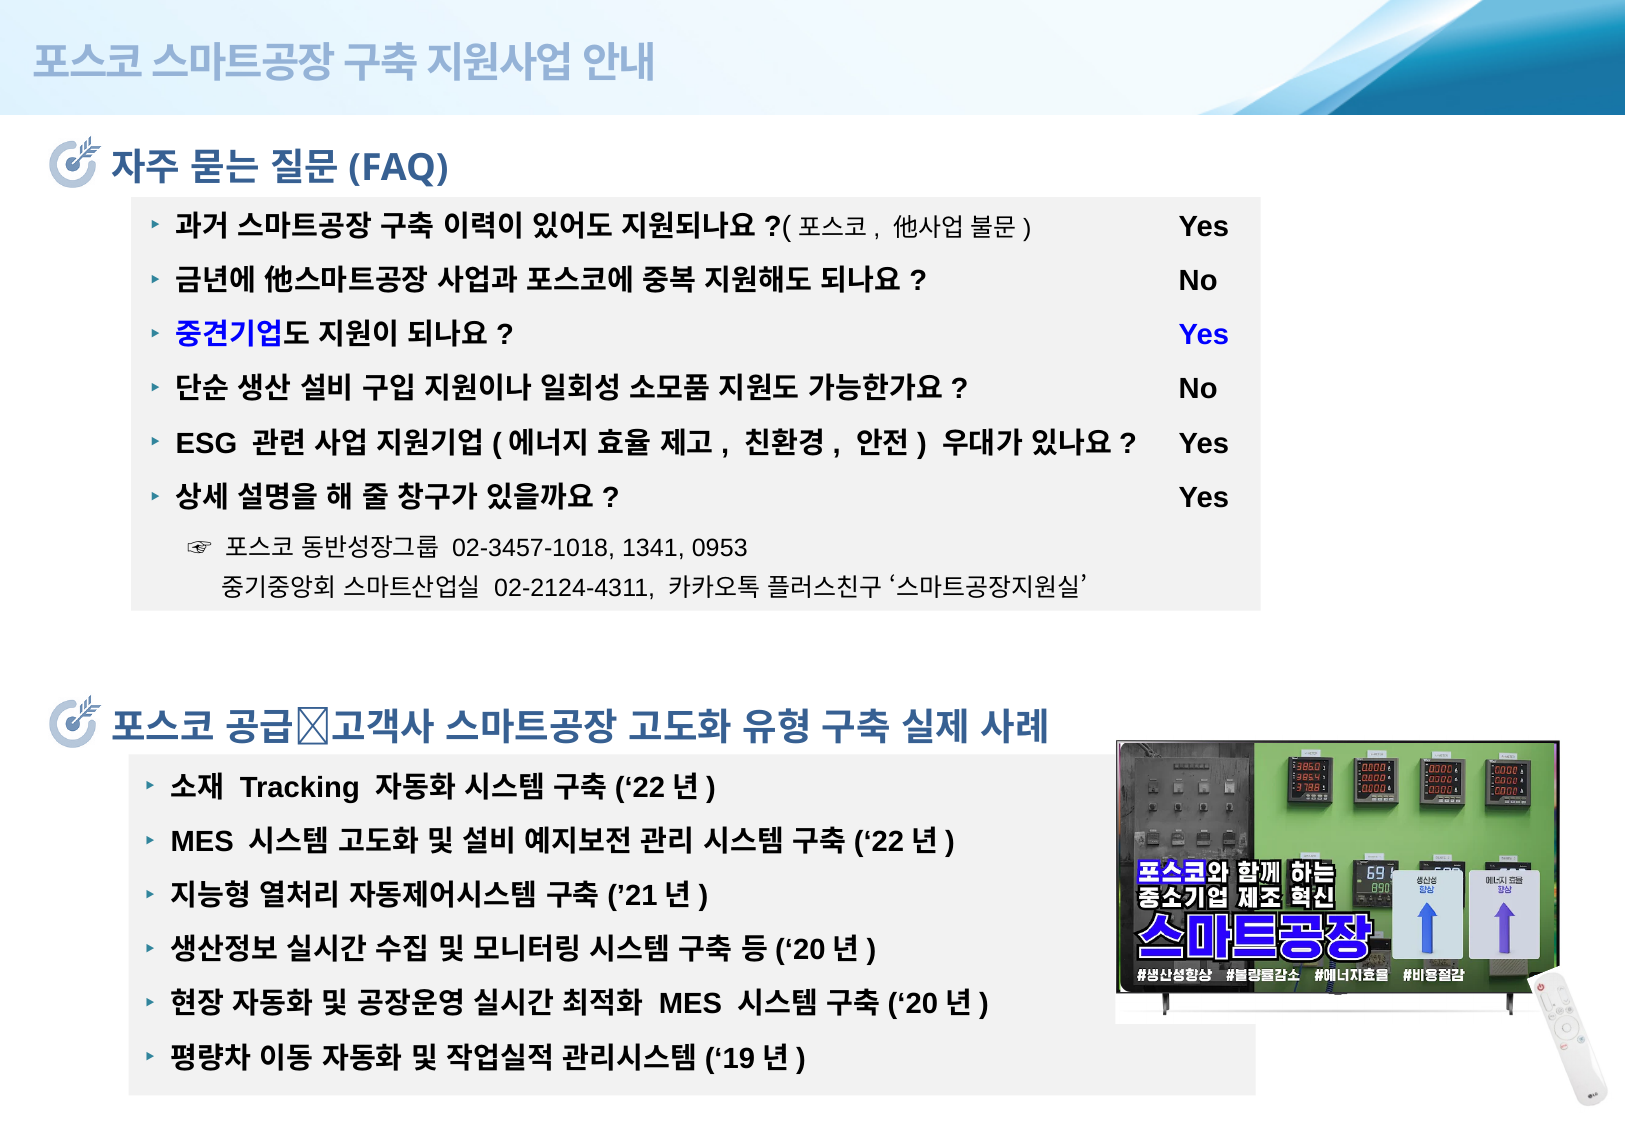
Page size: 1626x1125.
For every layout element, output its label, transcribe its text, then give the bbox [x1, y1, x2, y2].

text_box 포스코 공급고객사 스마트공장 고도화 유형 구축 실제 사례 [104, 700, 1261, 756]
picture [1115, 734, 1614, 1113]
picture [44, 129, 104, 188]
text_box 소재 Tracking 자동화 시스템 구축(‘22년) MES 시스템 고도화 및 설비 예지보전 관리 시스템 구축(‘22년) 지능형 열처리 자동제어시스템 구축(’21년) 생산정보 실시간 수집 및 모니터링 시스템 구축 등(‘20년) 현장 자동화 및 공장운영 실시간 최적화 MES 시스템 구축(‘20년) 평량차 이동 자동화 및 작업실적 관리시스템(‘19년) [129, 768, 1156, 1082]
text_box 포스코 스마트공장 구축 지원사업 안내 [28, 31, 1474, 91]
picture [0, 0, 1625, 115]
text_box 자주 묻는 질문(FAQ) [104, 140, 931, 196]
text_box [127, 756, 1258, 1097]
text_box [129, 195, 1263, 613]
text_box 과거 스마트공장 구축 이력이 있어도 지원되나요?(포스코, 他사업 불문) 금년에 他스마트공장 사업과 포스코에 중복 지원해도 되나요? 중견기업도 지원이 되나요? 단순 생산 설비 구입 지원이나 일회성 소모품 지원도 가능한가요? ESG 관련 사업 지원기업(에너지 효율 제고, 친환경, 안전) 우대가 있나요? 상세 설명을 해 줄 창구가 있을까요? [134, 207, 1161, 521]
picture [44, 688, 104, 748]
text_box ☞ 포스코 동반성장그룹 02-3457-1018, 1341, 0953 중기중앙회 스마트산업실 02-2124-4311, 카카오톡 플러스친구 ‘스마트공장지원실’ [172, 521, 1486, 609]
text_box Yes No Yes No Yes Yes [1163, 207, 1249, 521]
